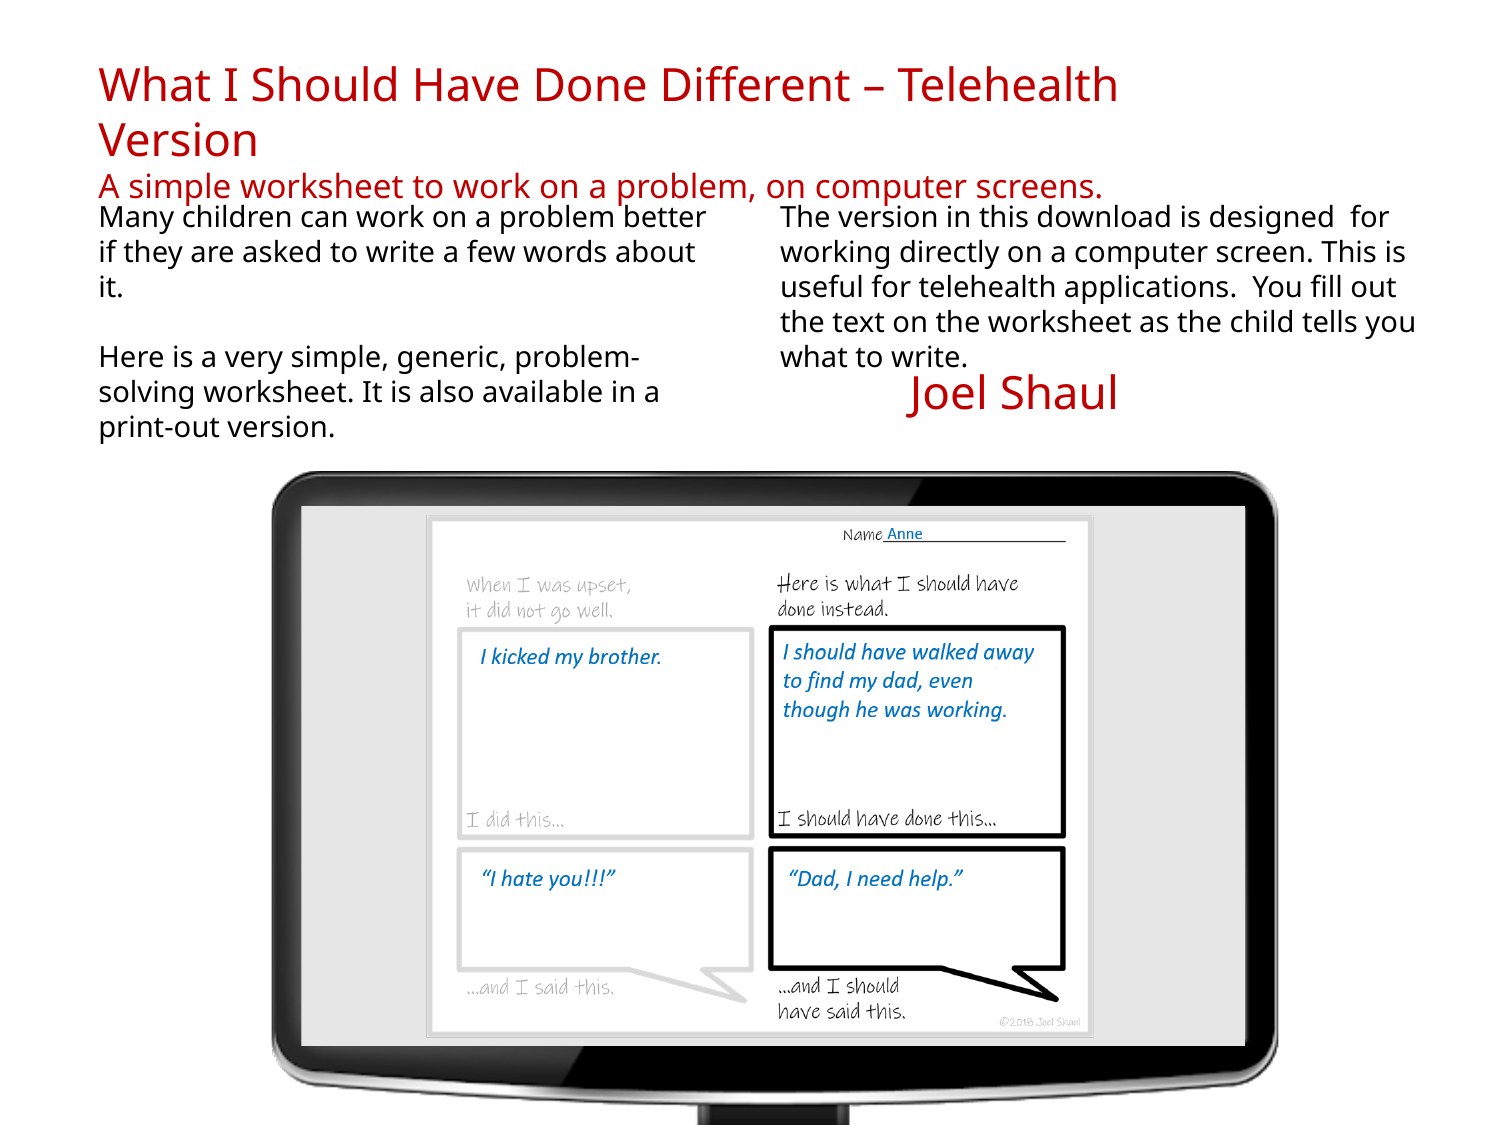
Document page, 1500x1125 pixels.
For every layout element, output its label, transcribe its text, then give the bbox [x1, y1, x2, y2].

text_box Joel Shaul [750, 356, 1279, 427]
text_box Many children can work on a problem better if they are asked to write a few words about it. Here is a very simple, generic, problem-solving worksheet. It is also available in a print-out version. [83, 191, 725, 486]
text_box What I Should Have Done Different – Telehealth Version A simple worksheet to work on a problem, on computer screens. [83, 48, 1257, 213]
picture [271, 471, 1286, 1125]
text_box The version in this download is designed for working directly on a computer screen. This is useful for telehealth applications. You fill out the text on the worksheet as the child tells you what to write. [765, 191, 1443, 381]
